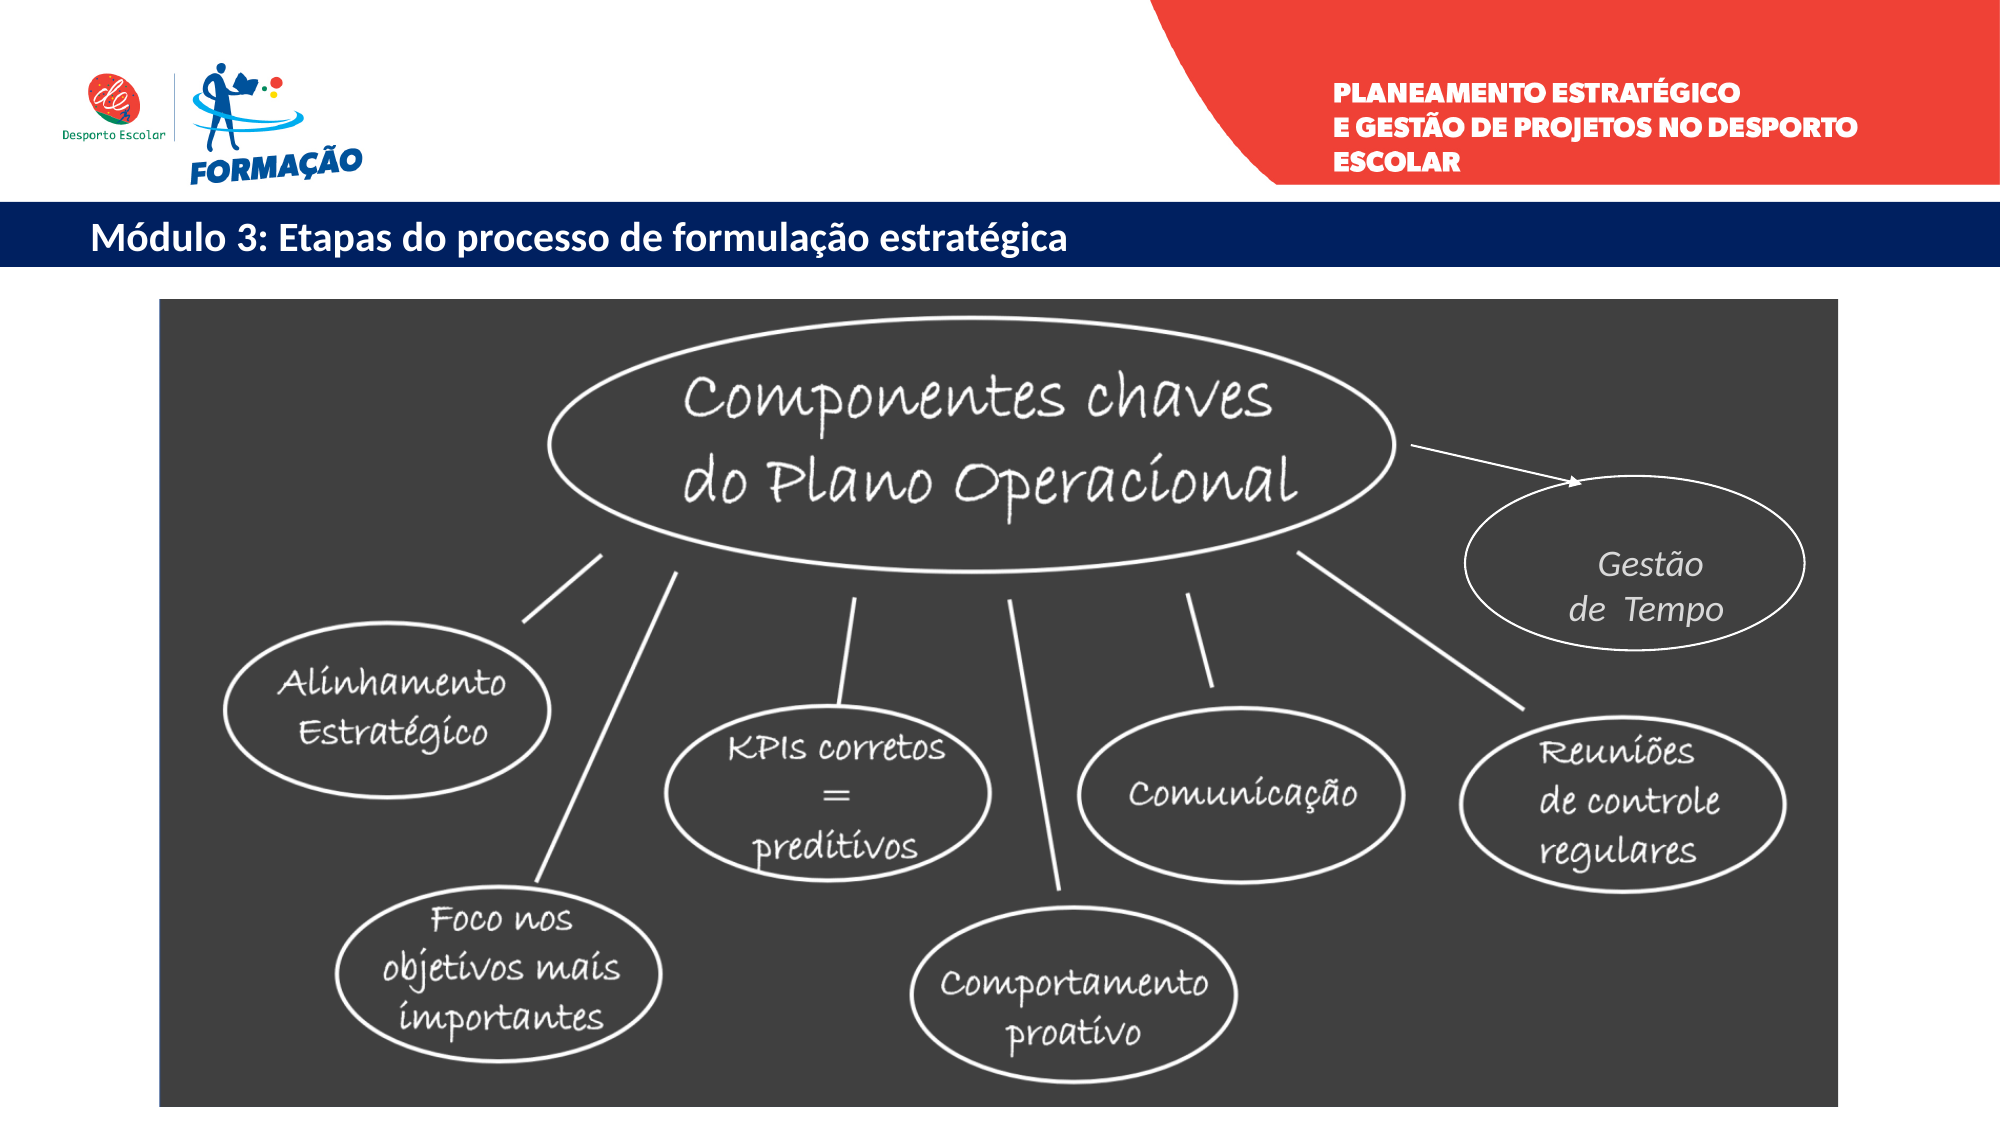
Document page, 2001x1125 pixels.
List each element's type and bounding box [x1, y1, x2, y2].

text_box [1410, 445, 1583, 485]
picture [0, 0, 2000, 1125]
